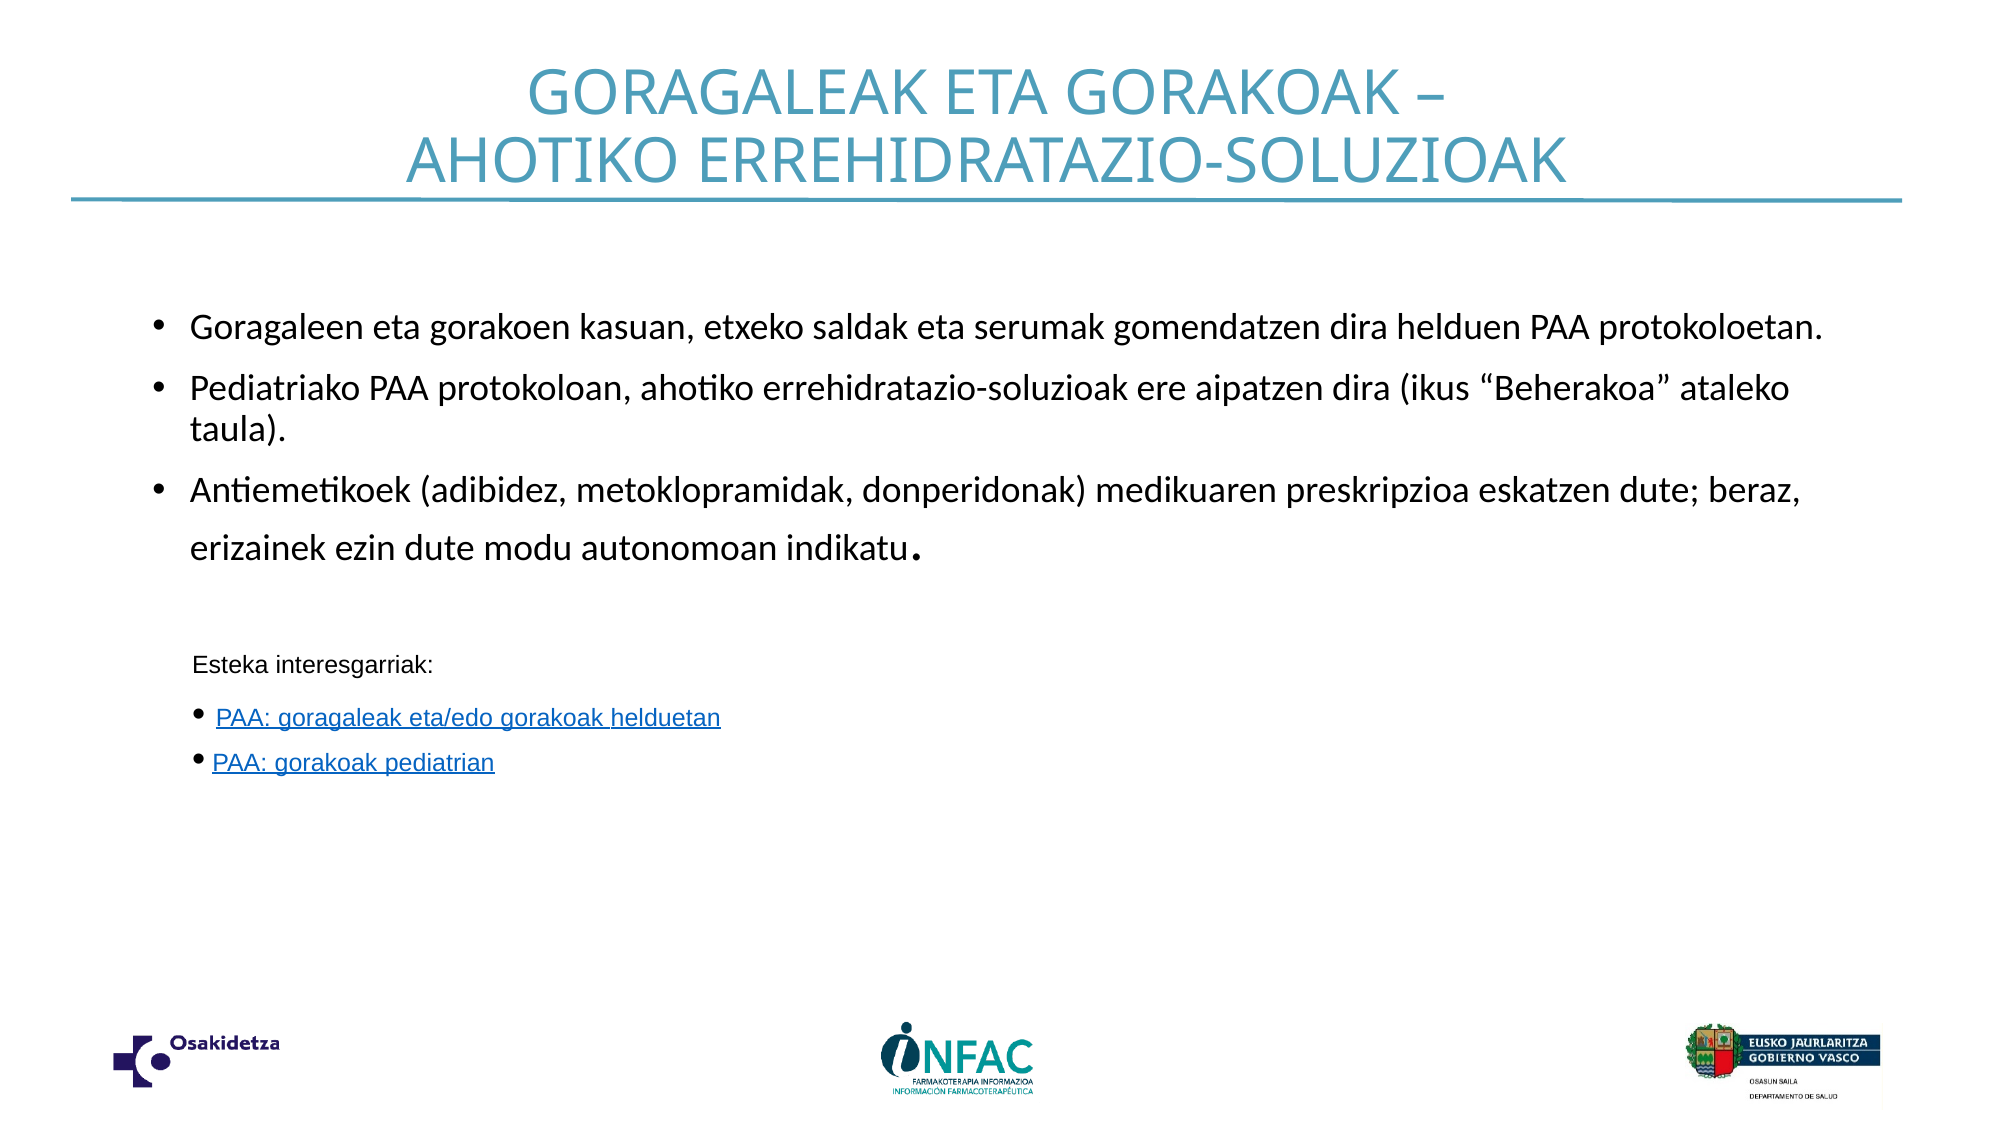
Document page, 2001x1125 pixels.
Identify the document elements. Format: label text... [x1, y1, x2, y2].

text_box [101, 1014, 1883, 1110]
text_box Esteka interesgarriak: • PAA: goragaleak eta/edo gorakoak helduetan • PAA: gorakoak pediatrian [177, 641, 1178, 786]
title GORAGALEAK ETA GORAKOAK – AHOTIKO ERREHIDRATAZIO-SOLUZIOAK [140, 53, 1834, 198]
list Goragaleen eta gorakoen kasuan, etxeko saldak eta serumak gomendatzen dira helduen PAA protokoloetan. Pediatriako PAA protokoloan, ahotiko errehidratazio-soluzioak ere aipatzen dira (ikus “Beherakoa” ataleko taula). Antiemetikoek (adibidez, metoklopramidak, donperidonak) medikuaren preskripzioa eskatzen dute; beraz, erizainek ezin dute modu autonomoan indikatu. [137, 299, 1863, 1014]
